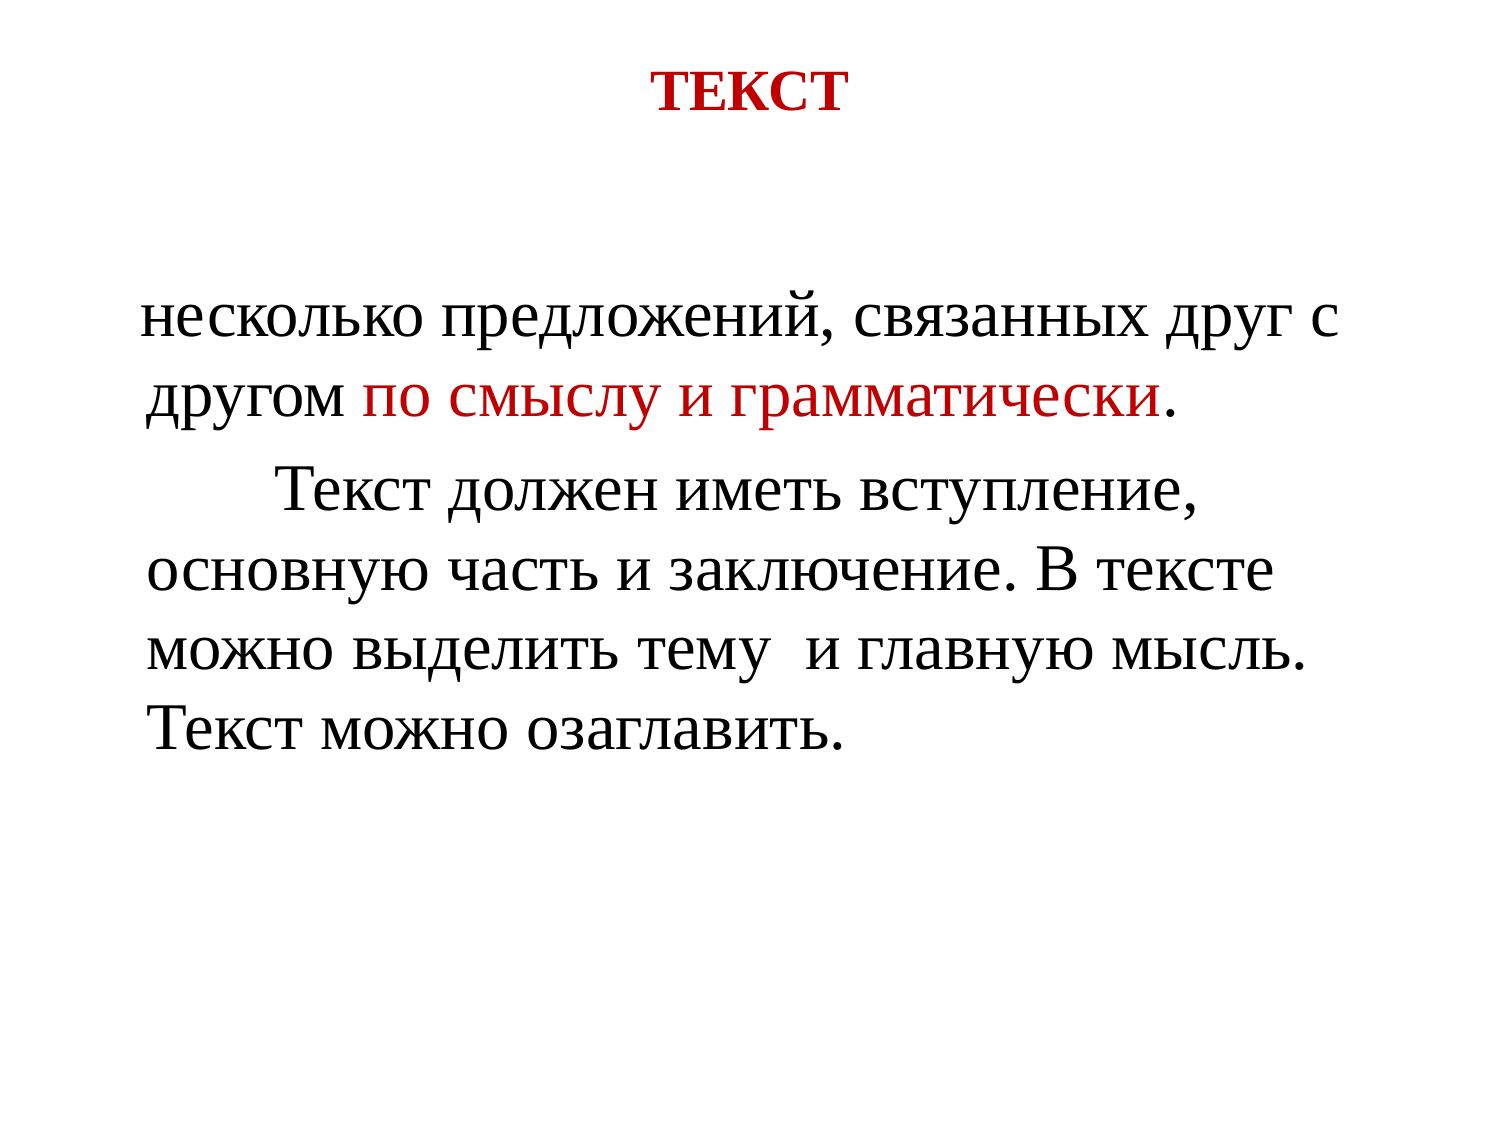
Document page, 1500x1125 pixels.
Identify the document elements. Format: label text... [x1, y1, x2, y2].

title ТЕКСТ [75, 45, 1425, 129]
list несколько предложений, связанных друг с другом по смыслу и грамматически. Текст должен иметь вступление, основную часть и заключение. В тексте можно выделить тему и главную мысль. Текст можно озаглавить. [75, 262, 1425, 1005]
